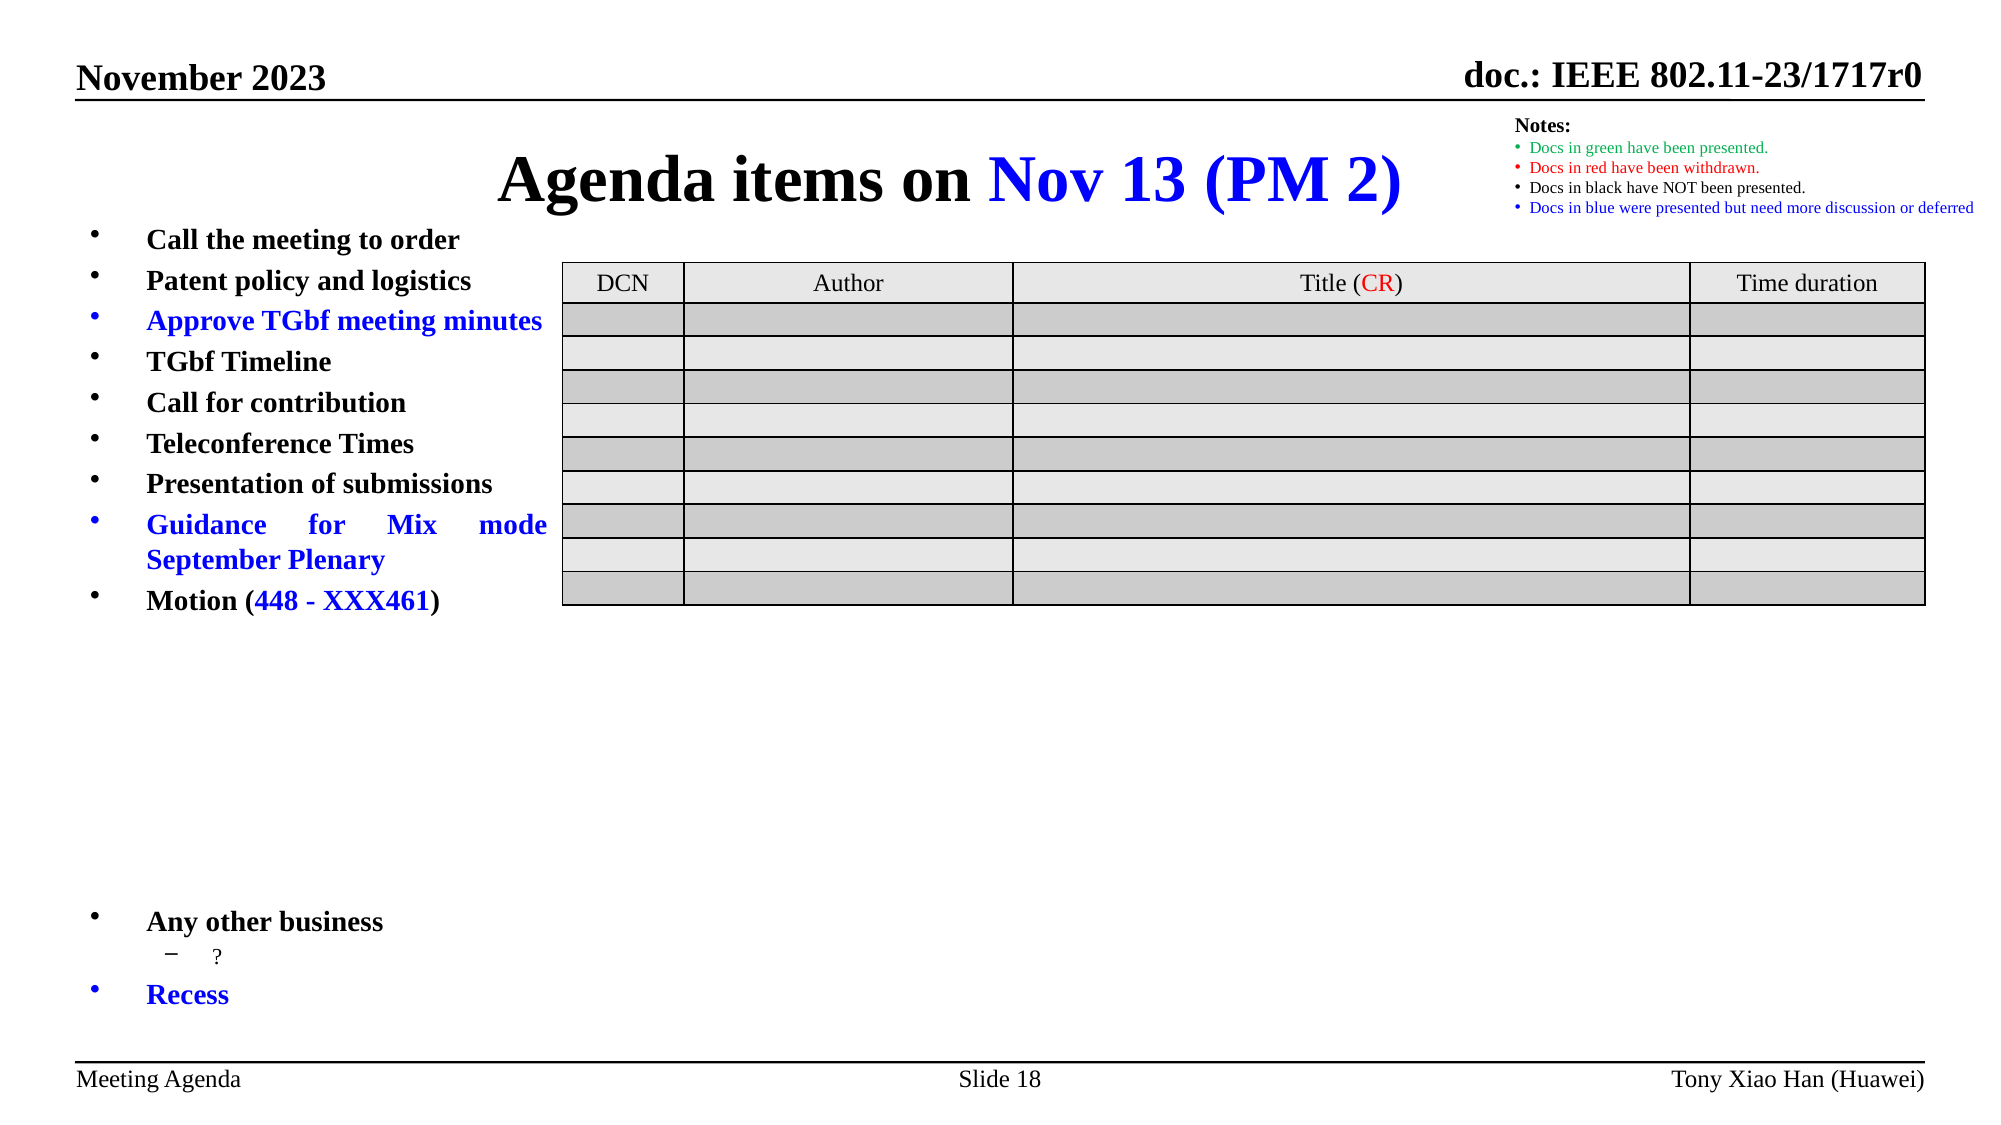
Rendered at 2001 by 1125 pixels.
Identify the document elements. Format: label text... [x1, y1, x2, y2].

table_header Title (CR) [1014, 263, 1689, 302]
table_cell [1691, 505, 1924, 537]
table_cell [685, 539, 1012, 571]
table_cell [1691, 438, 1924, 470]
table_cell [685, 337, 1012, 369]
table_cell [685, 371, 1012, 403]
table_cell [685, 505, 1012, 537]
table_cell [1014, 505, 1689, 537]
text_box Notes: Docs in green have been presented. Docs in red have been withdrawn. Docs in black have NOT been presented. Docs in blue were presented but need more discussion or deferred [1500, 104, 2000, 246]
table_cell [563, 539, 683, 571]
table_cell [563, 472, 683, 503]
table_cell [1014, 404, 1689, 436]
table_cell [563, 505, 683, 537]
table_cell [1691, 539, 1924, 571]
table_header Time duration [1691, 263, 1924, 302]
table_cell [563, 371, 683, 403]
table_cell [685, 572, 1012, 604]
table_cell [563, 304, 683, 335]
table_cell [1691, 404, 1924, 436]
table_cell [1014, 438, 1689, 470]
table_cell [1014, 337, 1689, 369]
table_cell [1691, 572, 1924, 604]
table_cell [1014, 572, 1689, 604]
table_cell [685, 304, 1012, 335]
text_box Call the meeting to order Patent policy and logistics Approve TGbf meeting minutes TGbf Timeline Call for contribution Teleconference Times Presentation of submissions Guidance for Mix mode September Plenary Motion (448 - XXX461) Any other business ? Recess [75, 212, 563, 1058]
text_box Agenda items on Nov 13 (PM 2) [262, 87, 1638, 262]
table_cell [563, 438, 683, 470]
table_cell [1691, 337, 1924, 369]
table_cell [685, 404, 1012, 436]
table_cell [1691, 371, 1924, 403]
table_cell [1014, 539, 1689, 571]
table_cell [563, 404, 683, 436]
table_cell [685, 472, 1012, 503]
table_cell [1691, 304, 1924, 335]
table_cell [1691, 472, 1924, 503]
table_cell [563, 572, 683, 604]
table_header DCN [563, 263, 683, 302]
table_cell [1014, 472, 1689, 503]
table_cell [685, 438, 1012, 470]
table_header Author [685, 263, 1012, 302]
table_cell [1014, 304, 1689, 335]
table_cell [563, 337, 683, 369]
table_cell [1014, 371, 1689, 403]
